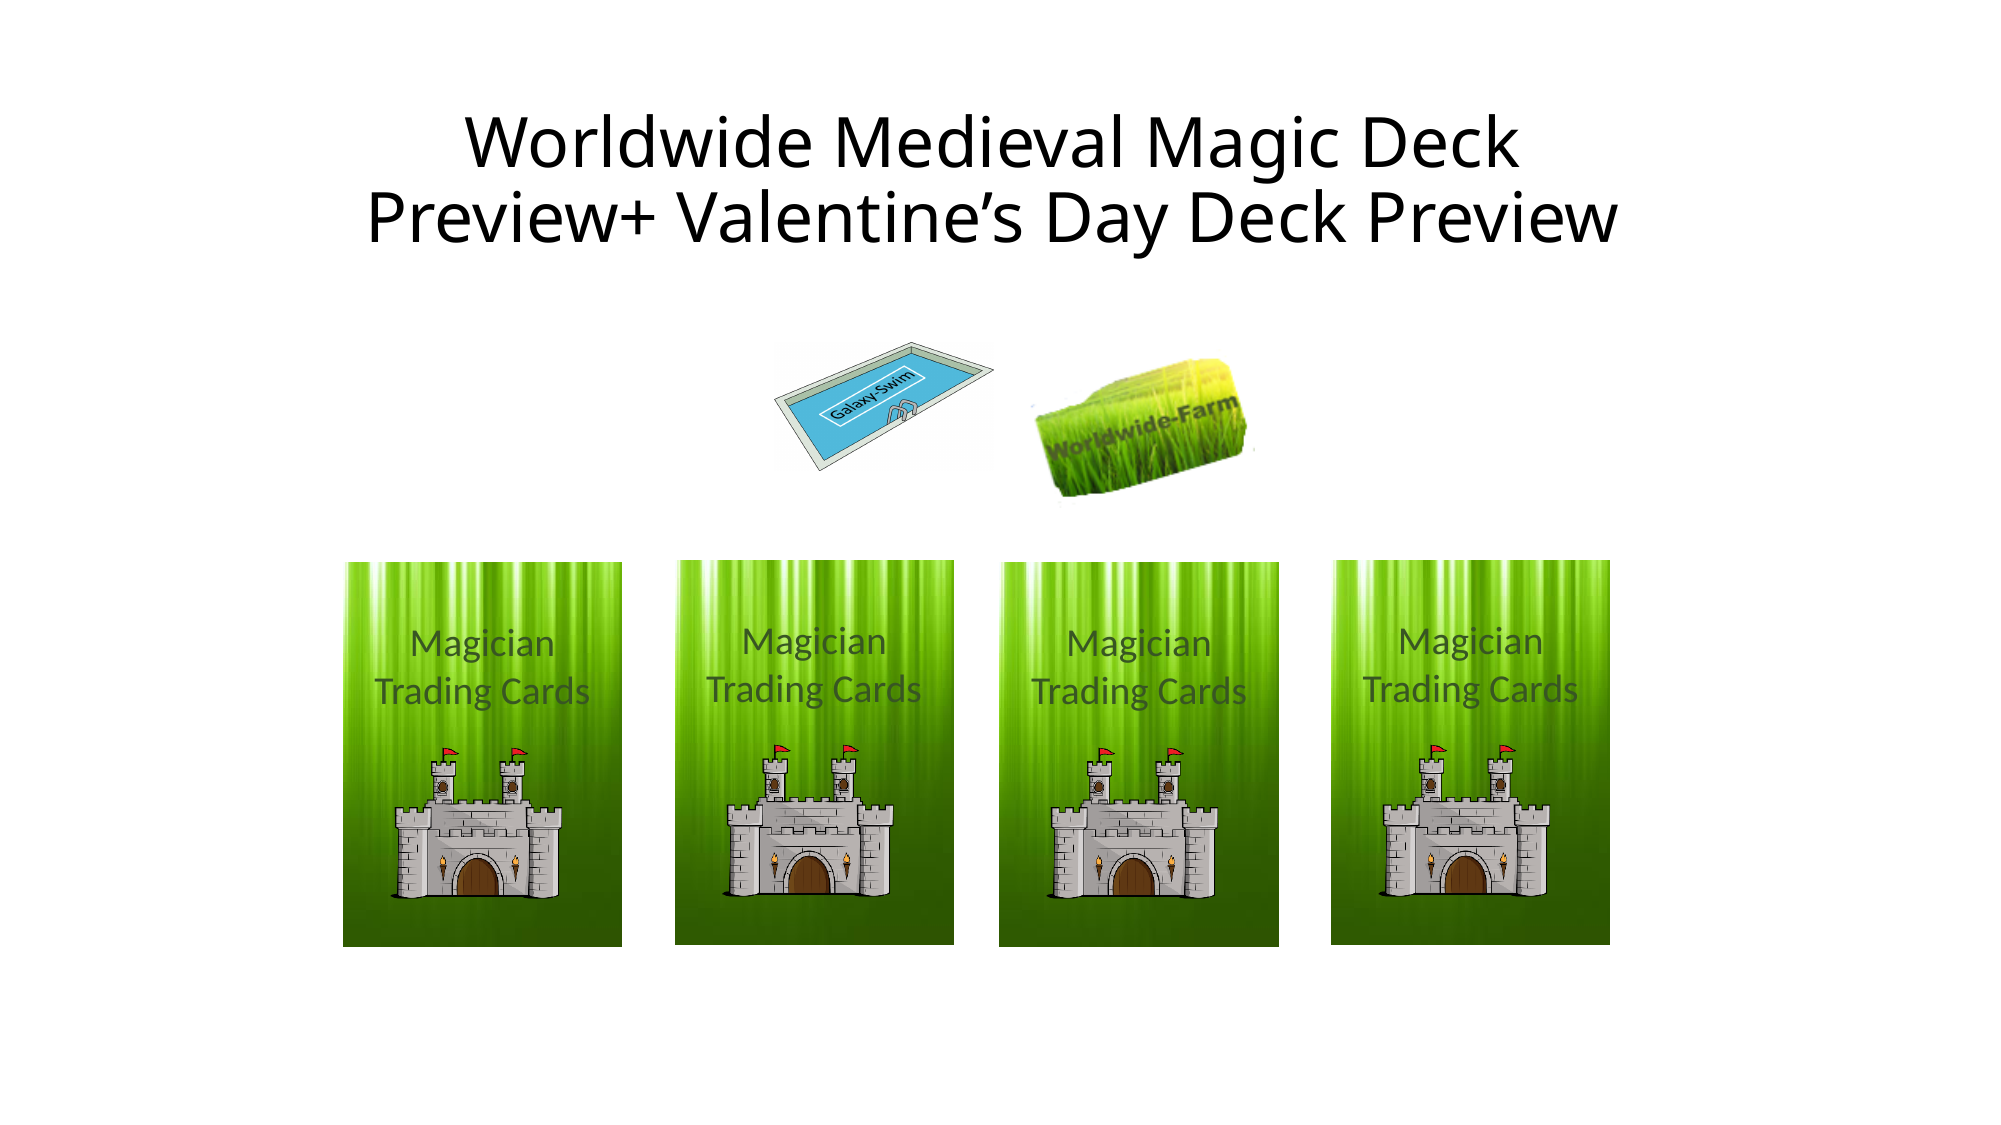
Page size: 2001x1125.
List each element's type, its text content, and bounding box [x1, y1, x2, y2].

picture [674, 560, 954, 945]
title Worldwide Medieval Magic Deck Preview+ Valentine’s Day Deck Preview [312, 88, 1675, 277]
picture [774, 342, 994, 472]
picture [1331, 560, 1610, 945]
picture [343, 562, 622, 947]
picture [999, 562, 1279, 947]
picture [1030, 348, 1255, 508]
